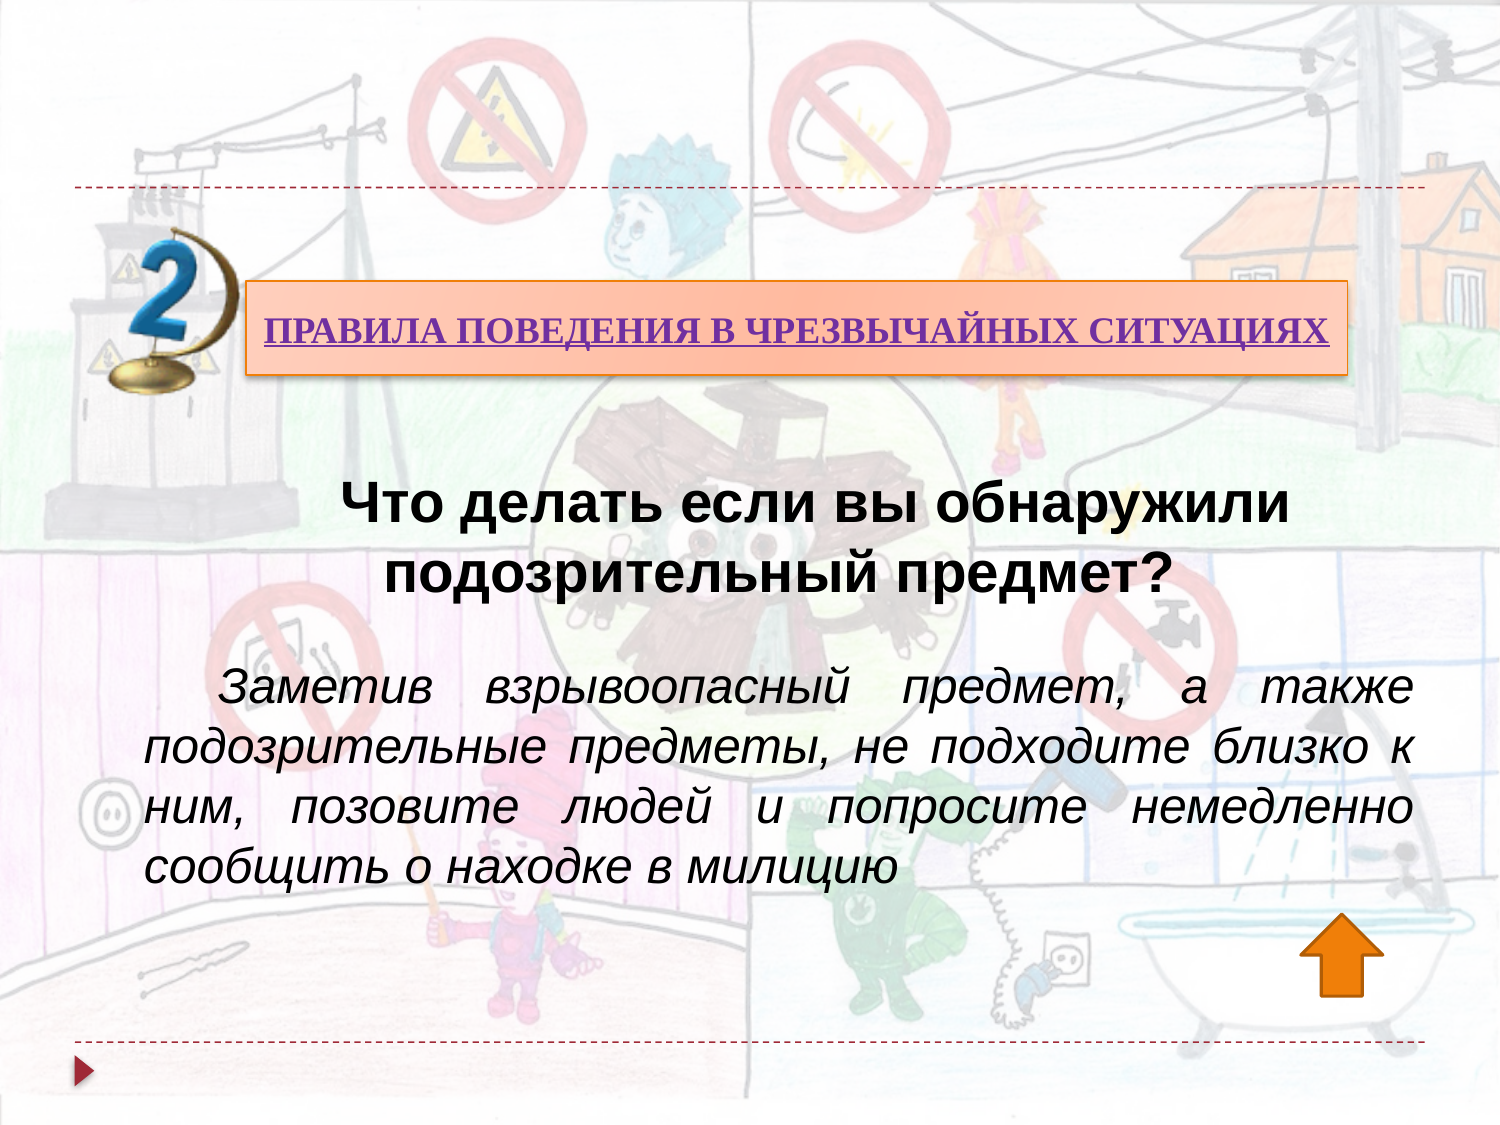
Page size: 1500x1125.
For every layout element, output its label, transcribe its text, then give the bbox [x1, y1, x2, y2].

text_box [1299, 912, 1385, 998]
picture [105, 222, 247, 399]
text_box Что делать если вы обнаружили подозрительный предмет? [163, 456, 1395, 612]
text_box ПРАВИЛА ПОВЕДЕНИЯ В ЧРЕЗВЫЧАЙНЫХ СИТУАЦИЯХ [253, 280, 1348, 376]
text_box Заметив взрывоопасный предмет, а также подозрительные предметы, не подходите близко к ним, позовите людей и попросите немедленно сообщить о находке в милицию [128, 645, 1430, 901]
